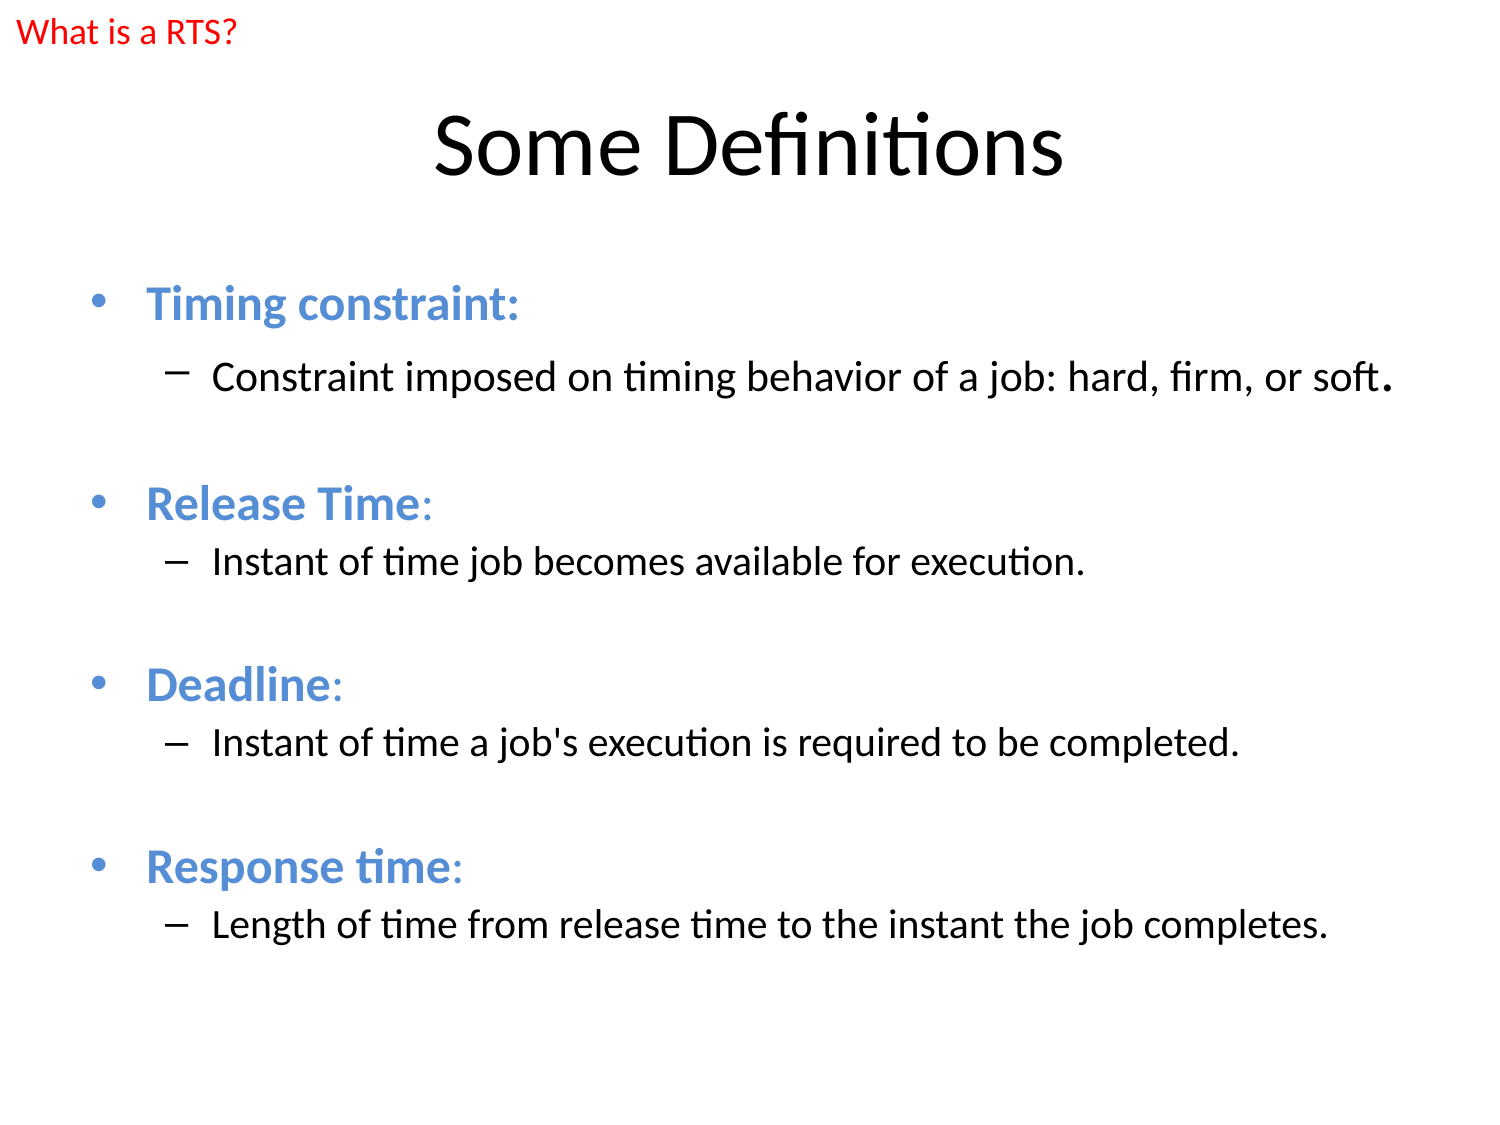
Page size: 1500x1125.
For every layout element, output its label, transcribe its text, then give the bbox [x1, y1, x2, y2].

list Timing constraint: Constraint imposed on timing behavior of a job: hard, firm, or soft. Release Time: Instant of time job becomes available for execution. Deadline: Instant of time a job's execution is required to be completed. Response time: Length of time from release time to the instant the job completes. [75, 262, 1425, 1005]
text_box What is a RTS? [1, 0, 254, 60]
title Some Definitions [75, 45, 1425, 233]
